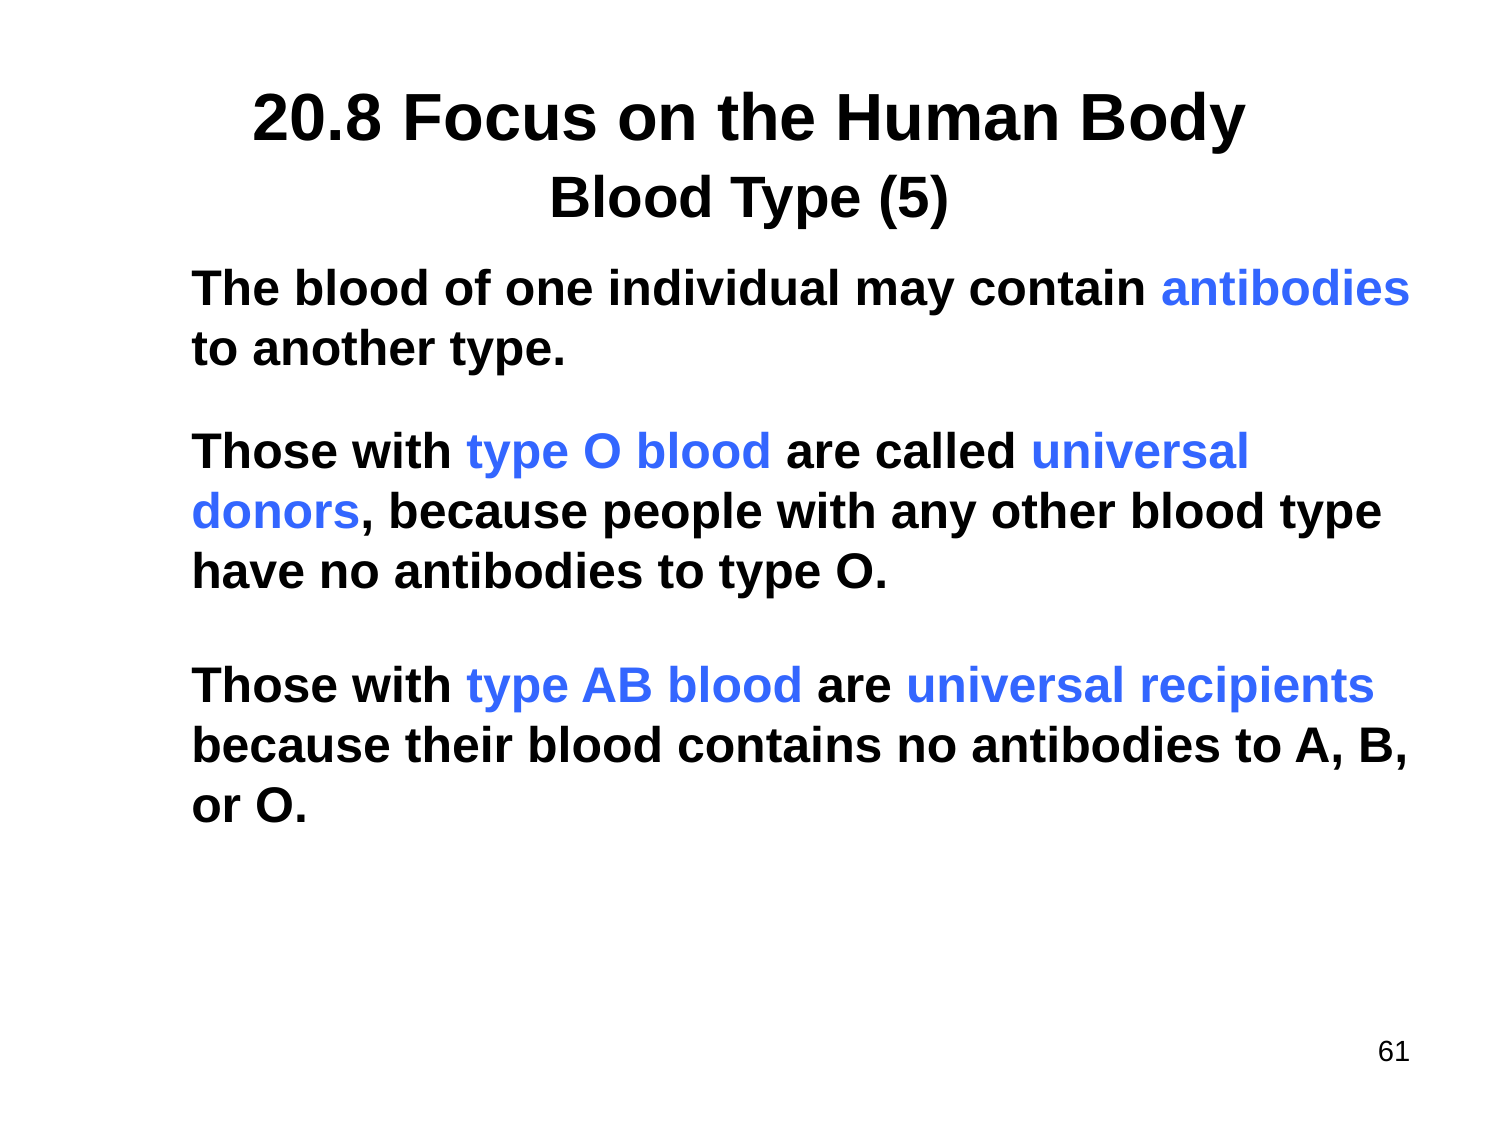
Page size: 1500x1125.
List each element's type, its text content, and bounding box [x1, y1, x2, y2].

list The blood of one individual may contain antibodies to another type. Those with type O blood are called universal donors, because people with any other blood type have no antibodies to type O. Those with type AB blood are universal recipients because their blood contains no antibodies to A, B, or O. [176, 248, 1460, 850]
title 20.8 Focus on the Human Body Blood Type (5) [223, 45, 1277, 233]
